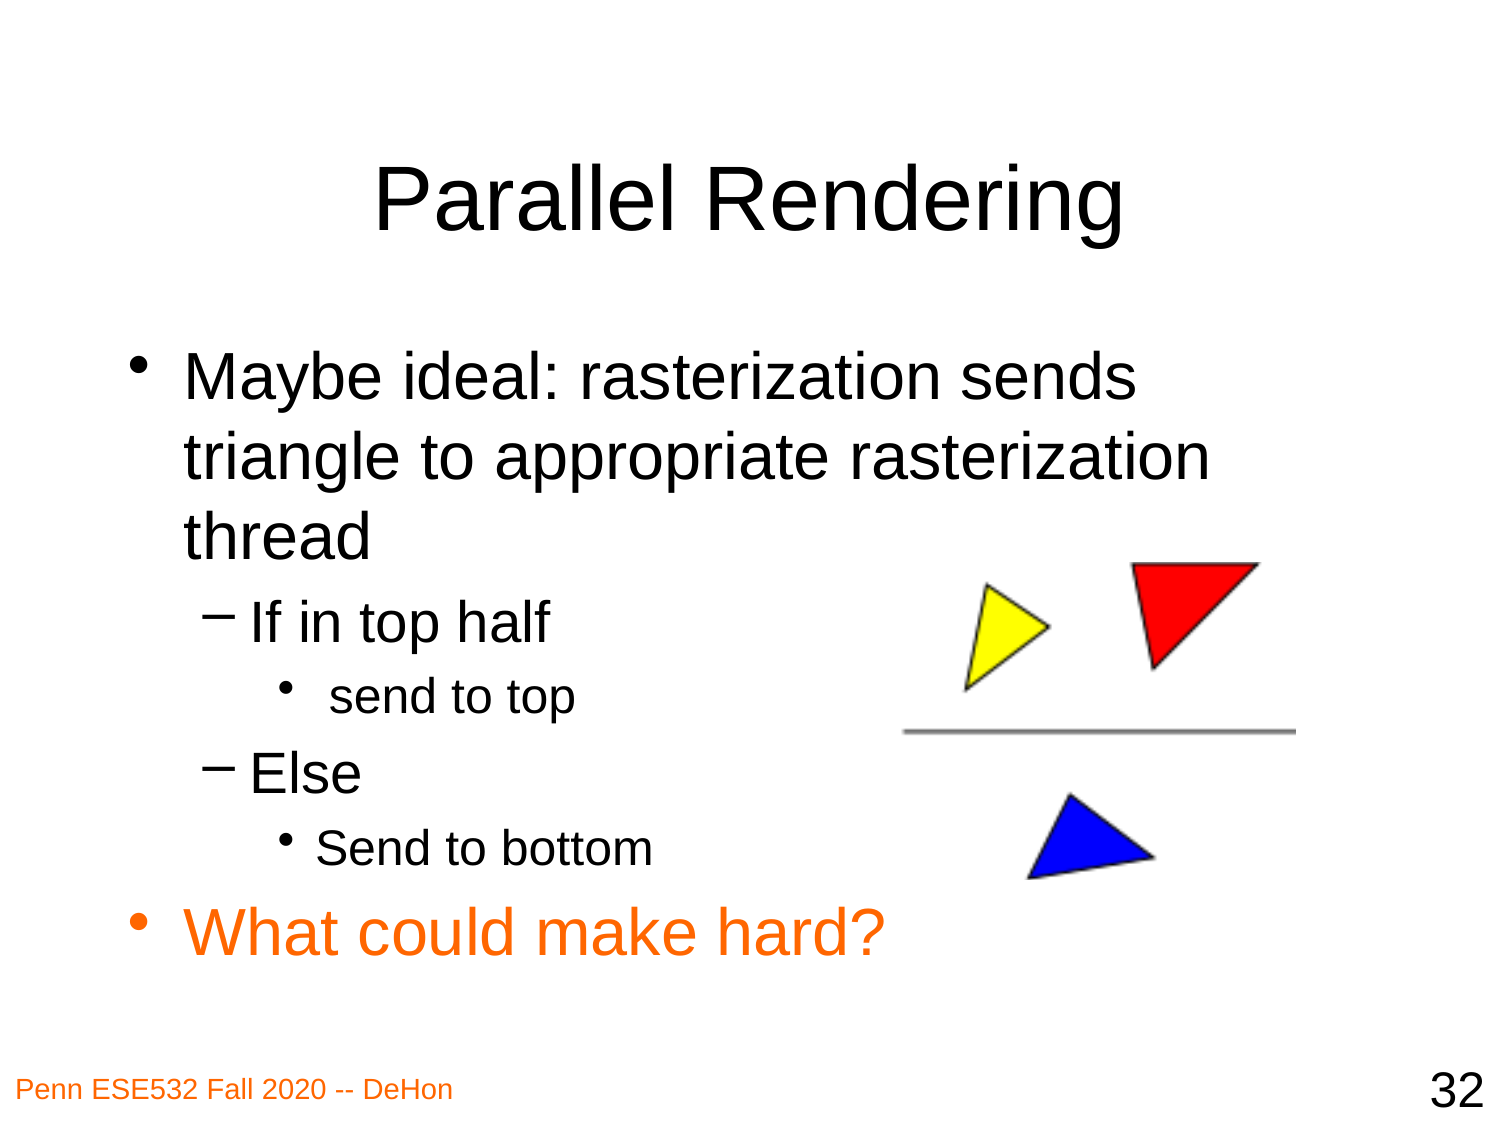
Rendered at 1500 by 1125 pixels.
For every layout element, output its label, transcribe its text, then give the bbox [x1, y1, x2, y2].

slide_number 32 [1187, 1049, 1500, 1125]
slide_number Penn ESE532 Fall 2020 -- DeHon [0, 1062, 576, 1125]
title Parallel Rendering [112, 99, 1388, 288]
list Maybe ideal: rasterization sends triangle to appropriate rasterization thread If in top half send to top Else Send to bottom What could make hard? [112, 324, 1388, 1001]
picture [899, 562, 1297, 880]
